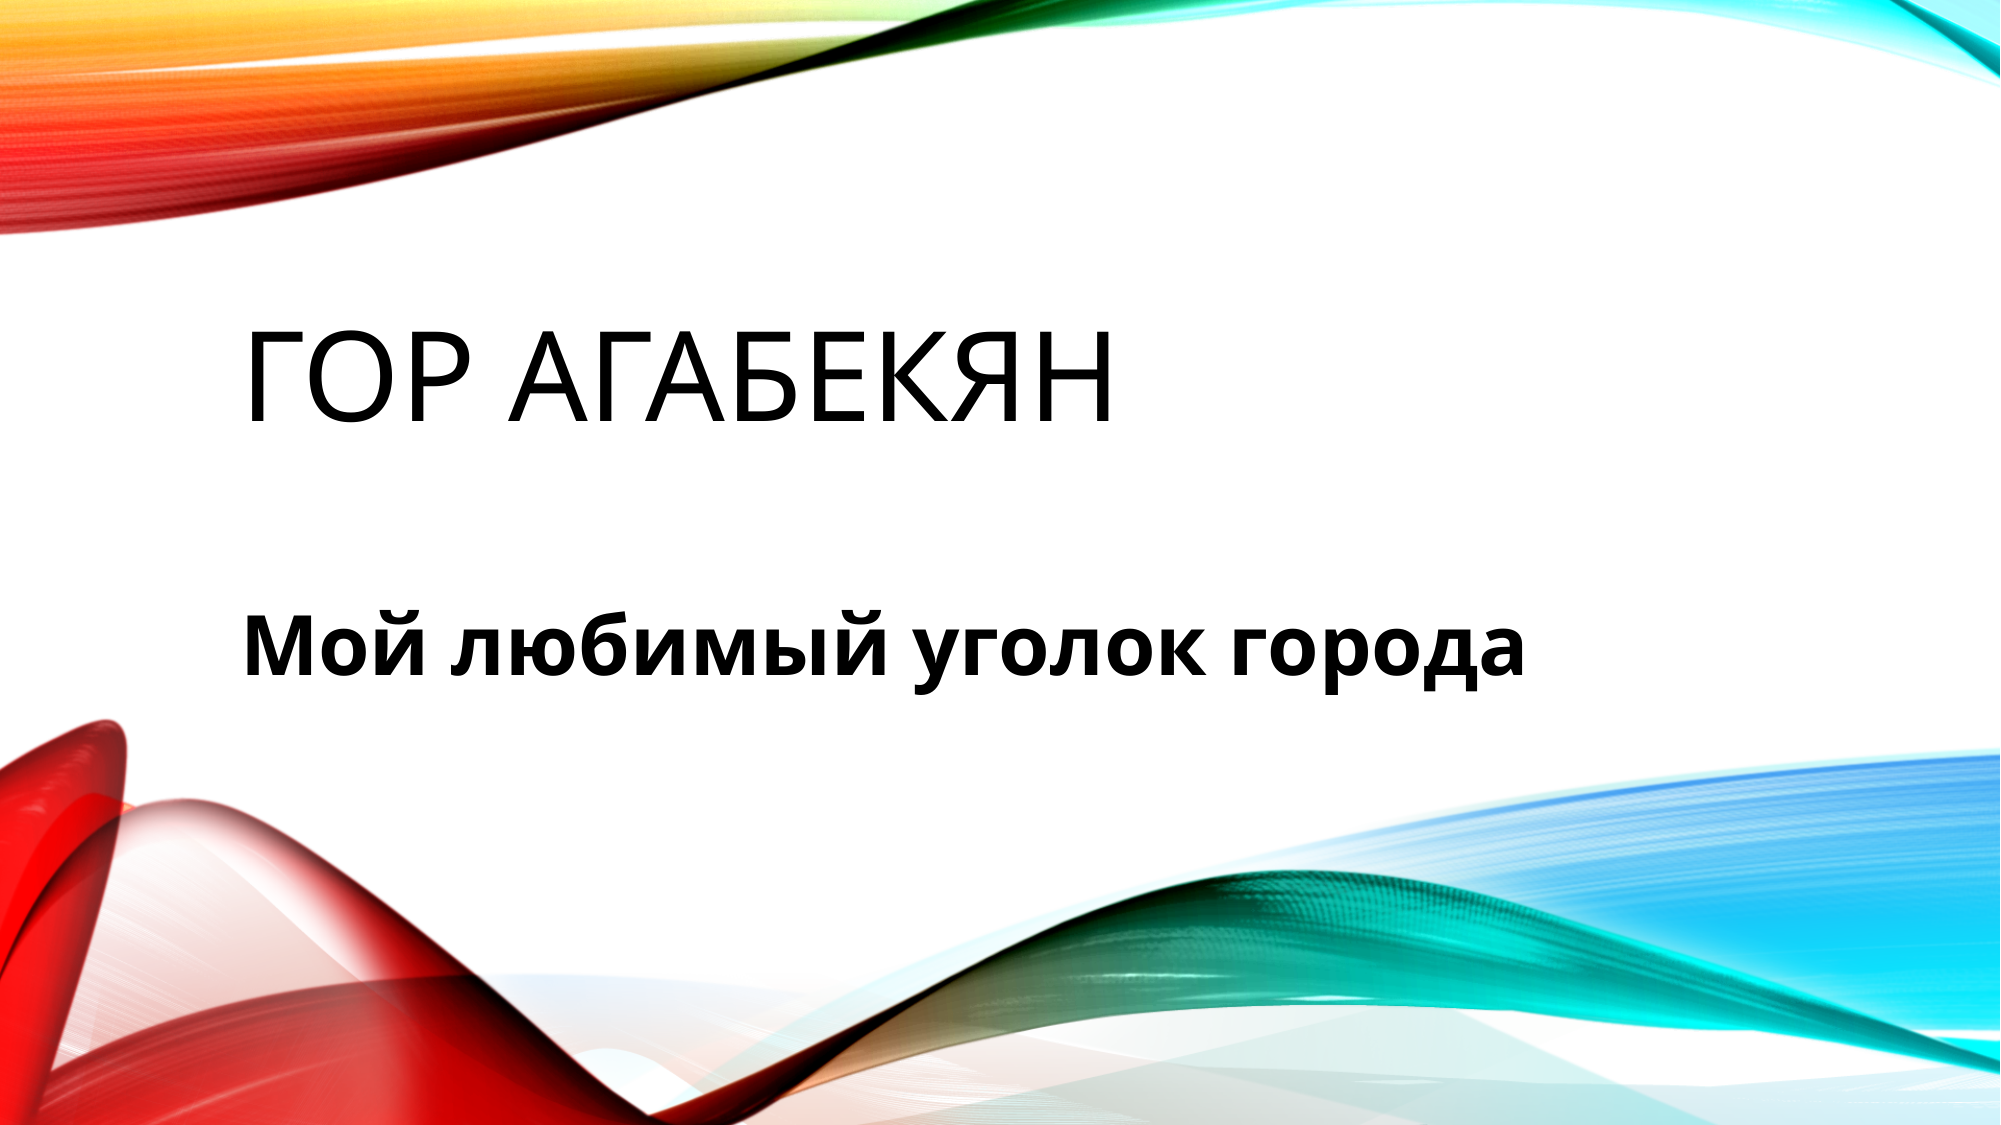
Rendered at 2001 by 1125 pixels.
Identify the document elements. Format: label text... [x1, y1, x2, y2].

picture [0, 0, 2000, 237]
title Гор Агабекян [225, 156, 1775, 456]
subtitle Мой любимый уголок города [225, 595, 1775, 709]
picture [0, 717, 2000, 1125]
